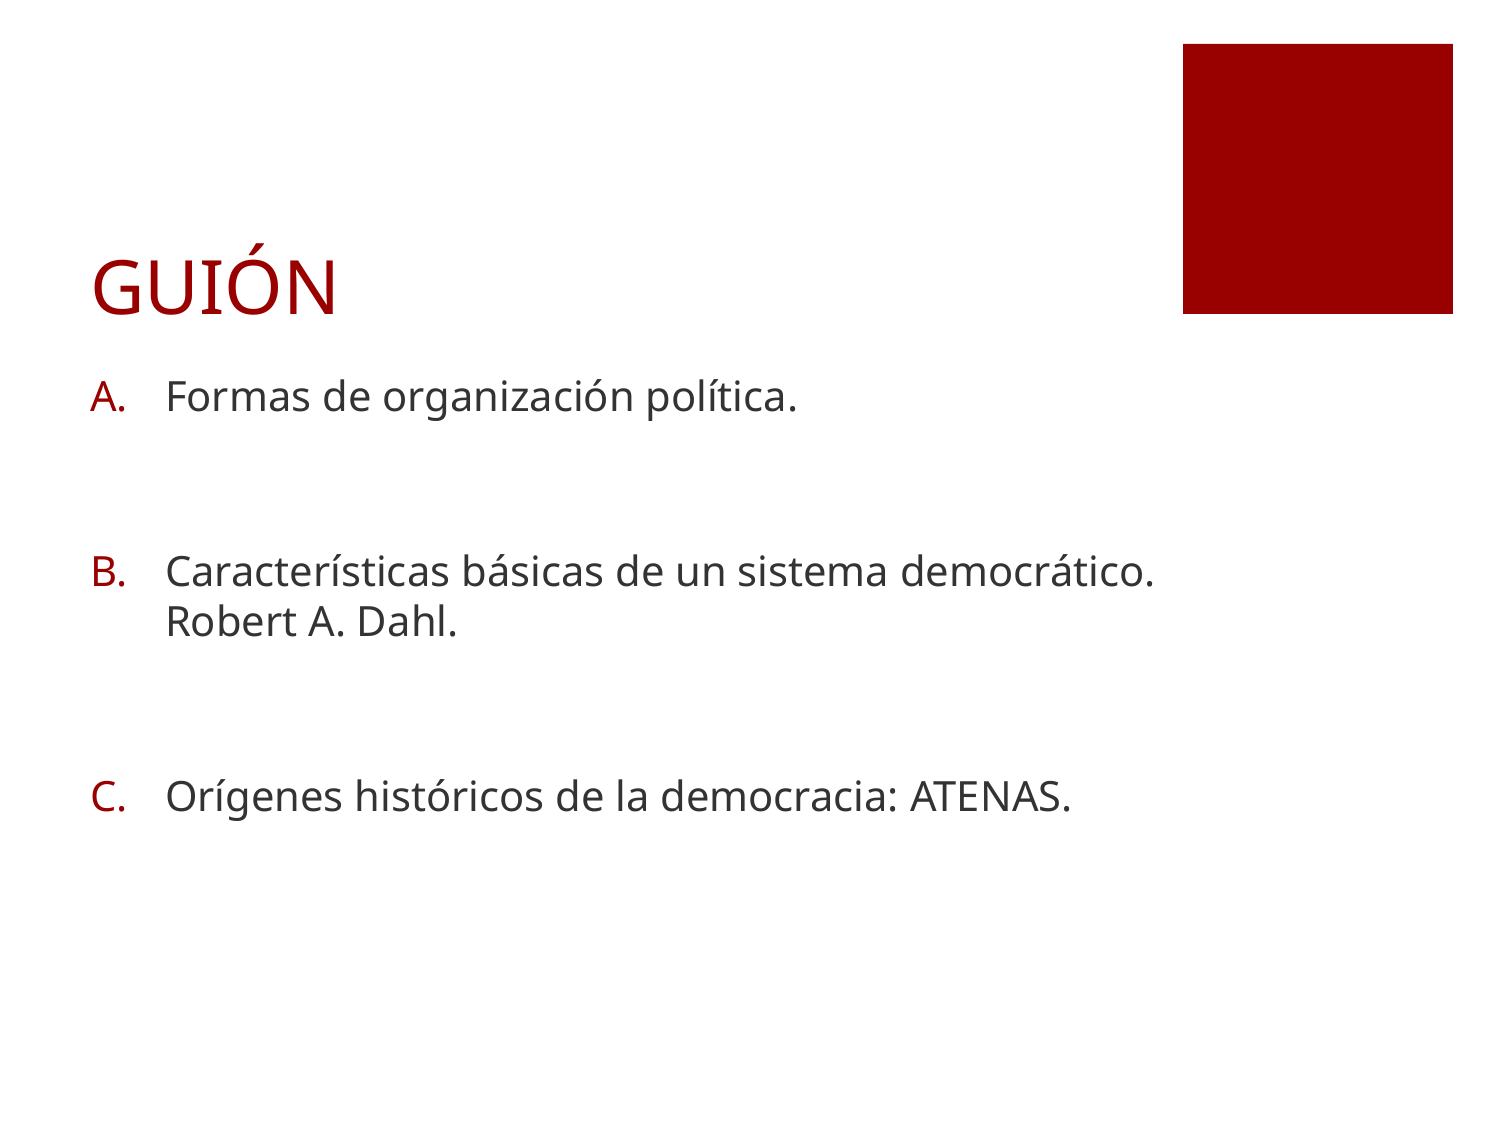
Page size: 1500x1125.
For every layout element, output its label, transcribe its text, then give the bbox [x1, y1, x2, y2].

list Formas de organización política. Características básicas de un sistema democrático. Robert A. Dahl. Orígenes históricos de la democracia: ATENAS. [75, 362, 1259, 1005]
title GUIÓN [75, 149, 1143, 338]
